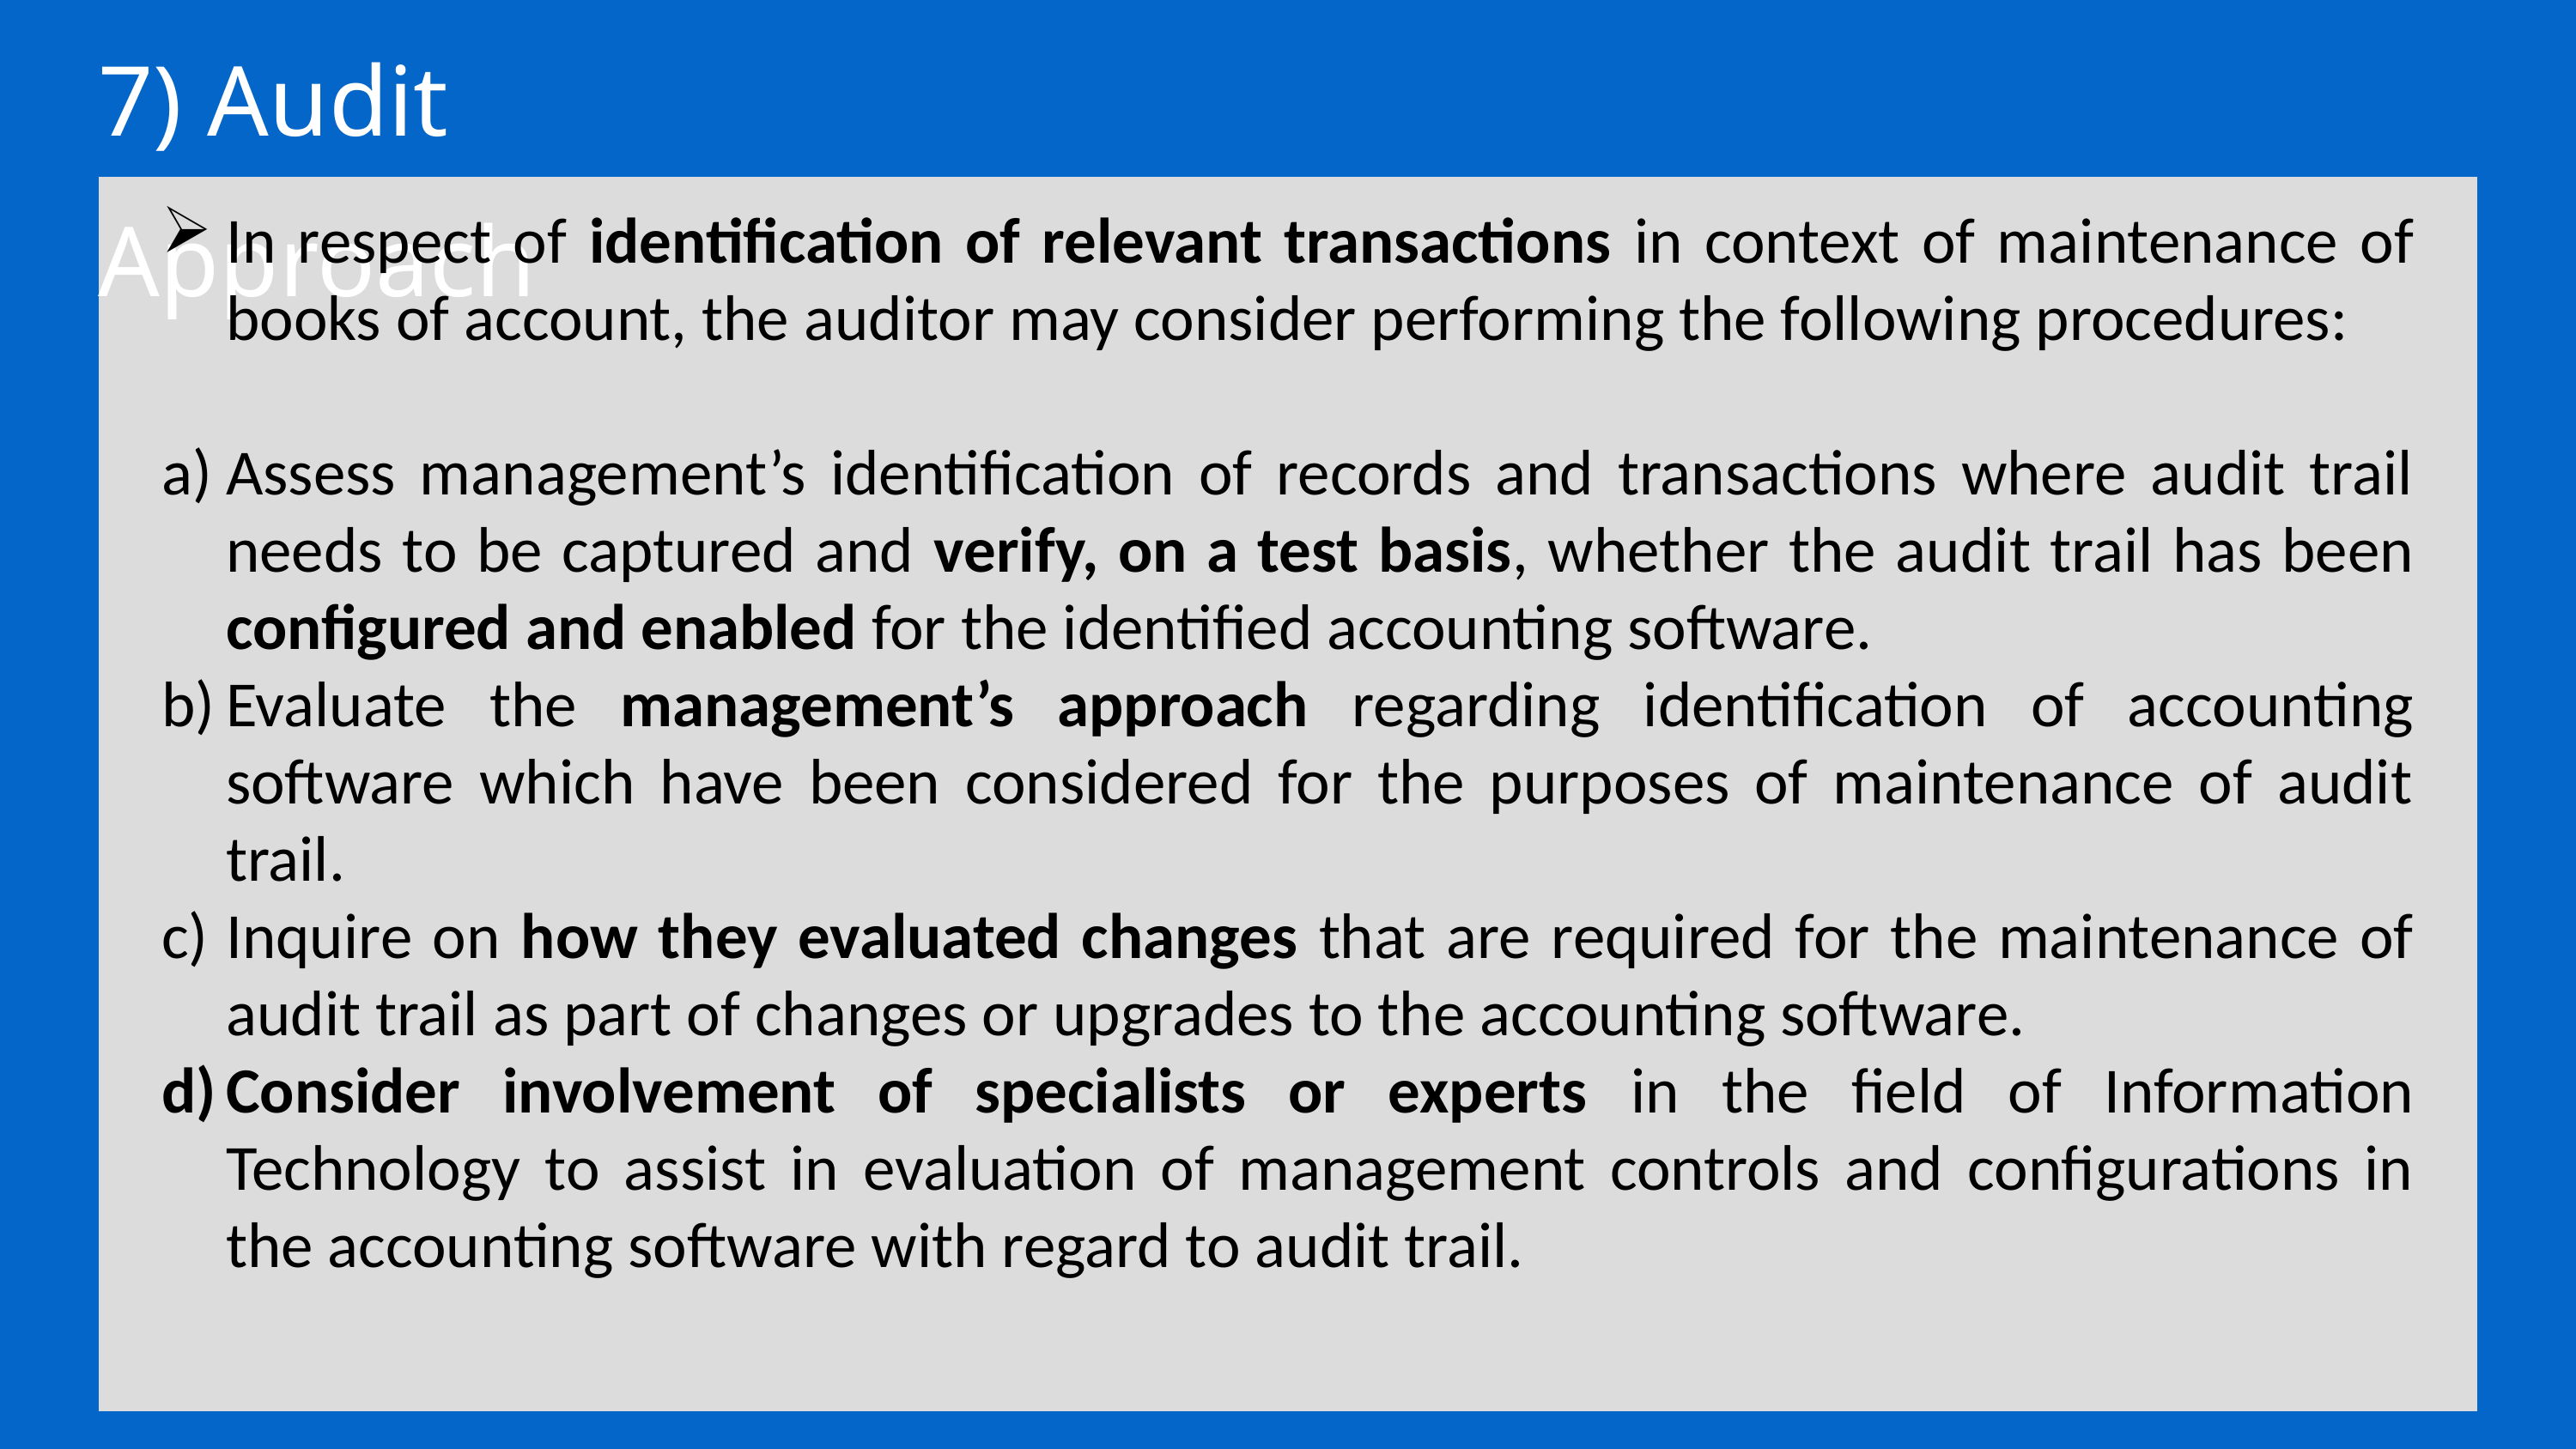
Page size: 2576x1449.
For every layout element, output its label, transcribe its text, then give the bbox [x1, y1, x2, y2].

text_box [98, 176, 2478, 1411]
text_box 7) Audit Approach [98, 0, 868, 175]
